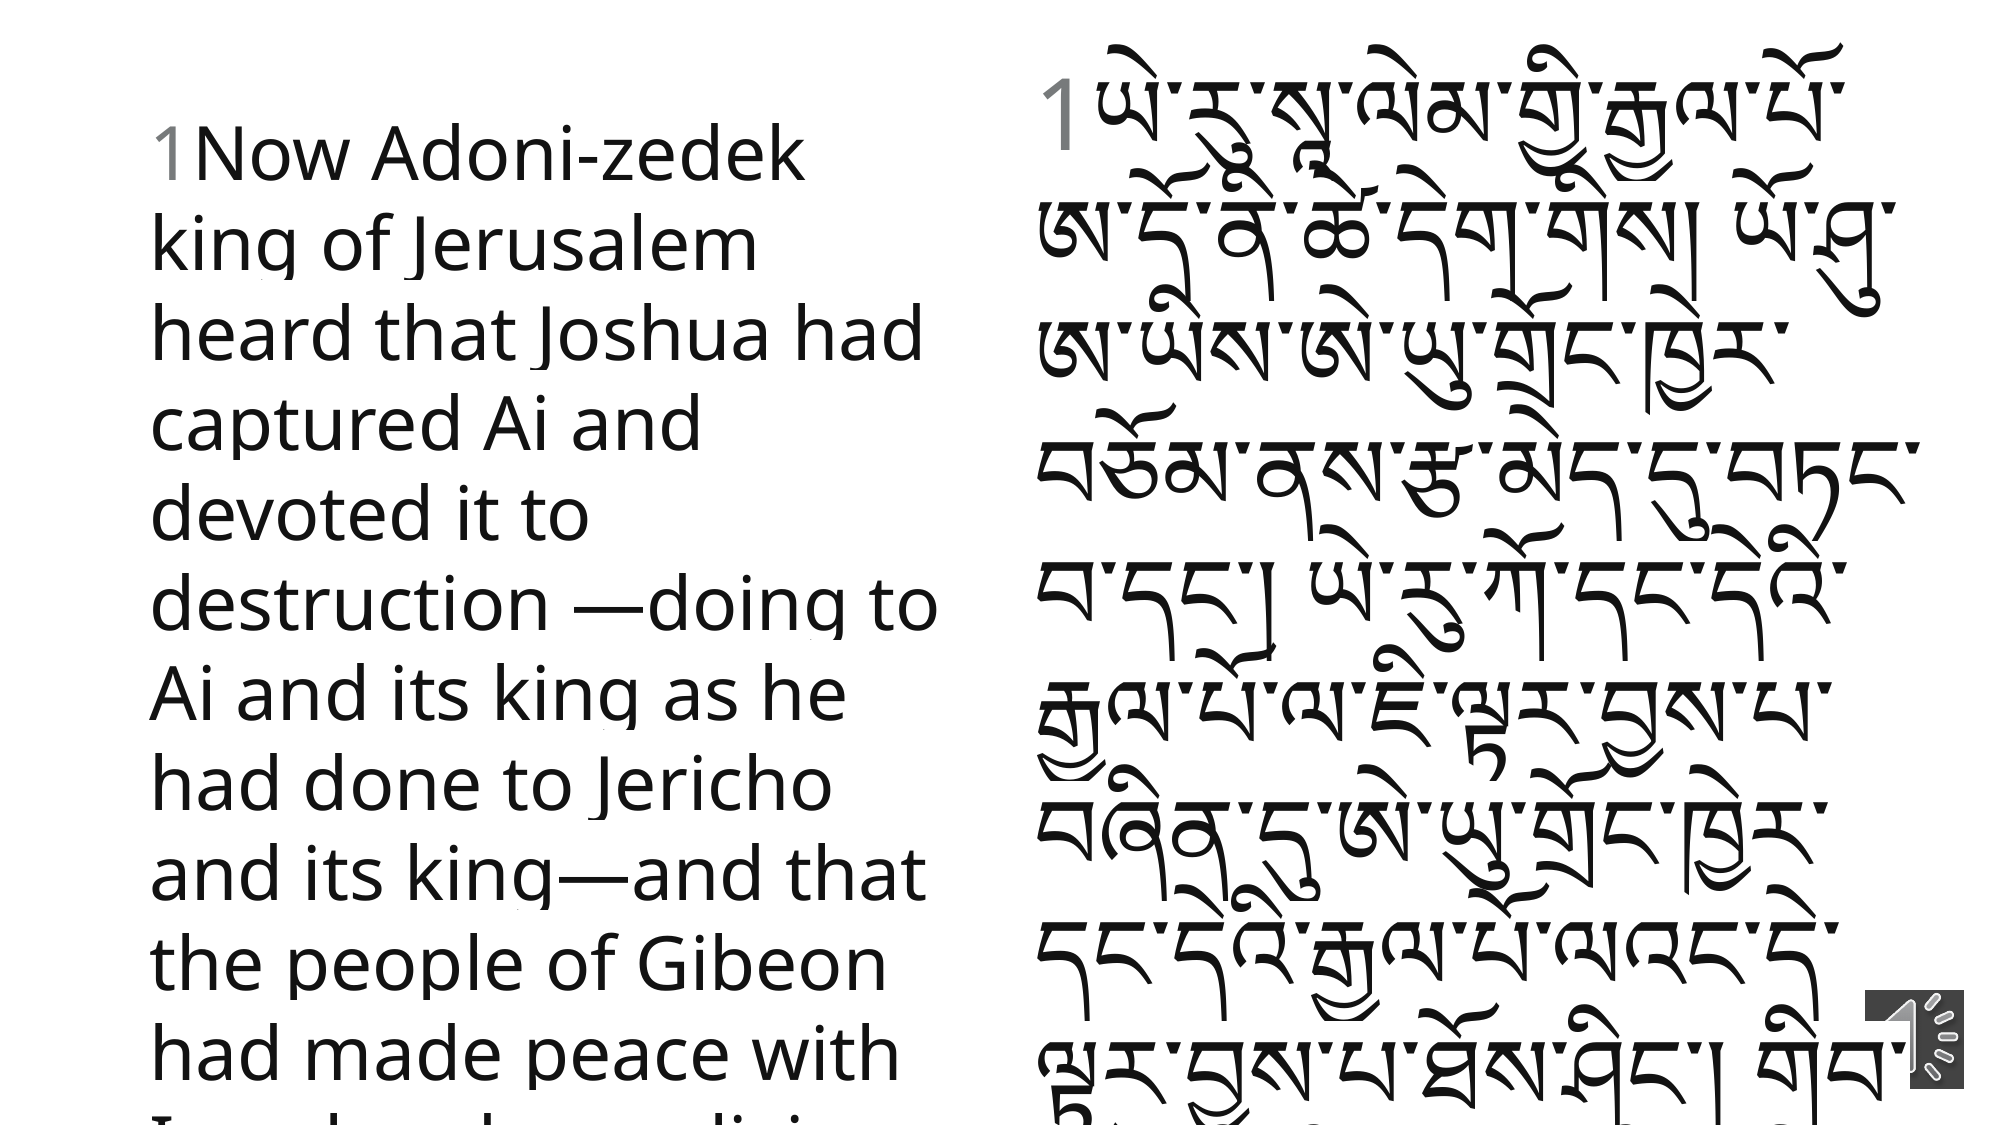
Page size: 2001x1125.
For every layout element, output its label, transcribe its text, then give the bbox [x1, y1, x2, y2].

text_box 1Now Adoni-zedek king of Jerusalem heard that Joshua had captured Ai and devoted it to destruction —doing to Ai and its king as he had done to Jericho and its king—and that the people of Gibeon had made peace with Israel and were living near them. [134, 98, 981, 1030]
picture [1864, 989, 1965, 1090]
text_box 1ཡེ་རུ་སཱ་ལེམ་གྱི་རྒྱལ་པོ་ཨ་དོ་ནི་ཚེ་དེག་གིས། ཡོ་ཤུ་ཨ་ཡིས་ཨེ་ཡུ་གྲོང་ཁྱེར་བཅོམ་ནས་རྩ་མེད་དུ་བཏང་བ་དང་། ཡེ་རུ་ཀོ་དང་དེའི་རྒྱལ་པོ་ལ་ཇི་ལྟར་བྱས་པ་བཞིན་དུ་ཨེ་ཡུ་གྲོང་ཁྱེར་དང་དེའི་རྒྱལ་པོ་ལའང་དེ་ལྟར་བྱས་པ་ཐོས་ཤིང་། གིབ་ཡོན་གྱི་མི་རྣམས་ཀྱིས་ཡེས་ར་ཨེལ་པ་རྣམས་ལ་དམ་བཅས་ནས་ཁོ་ཚོའི་ཁྲོད་དུ་གནས་པ་ཡང་ཐོས་ཏེ། [1019, 43, 1963, 1030]
